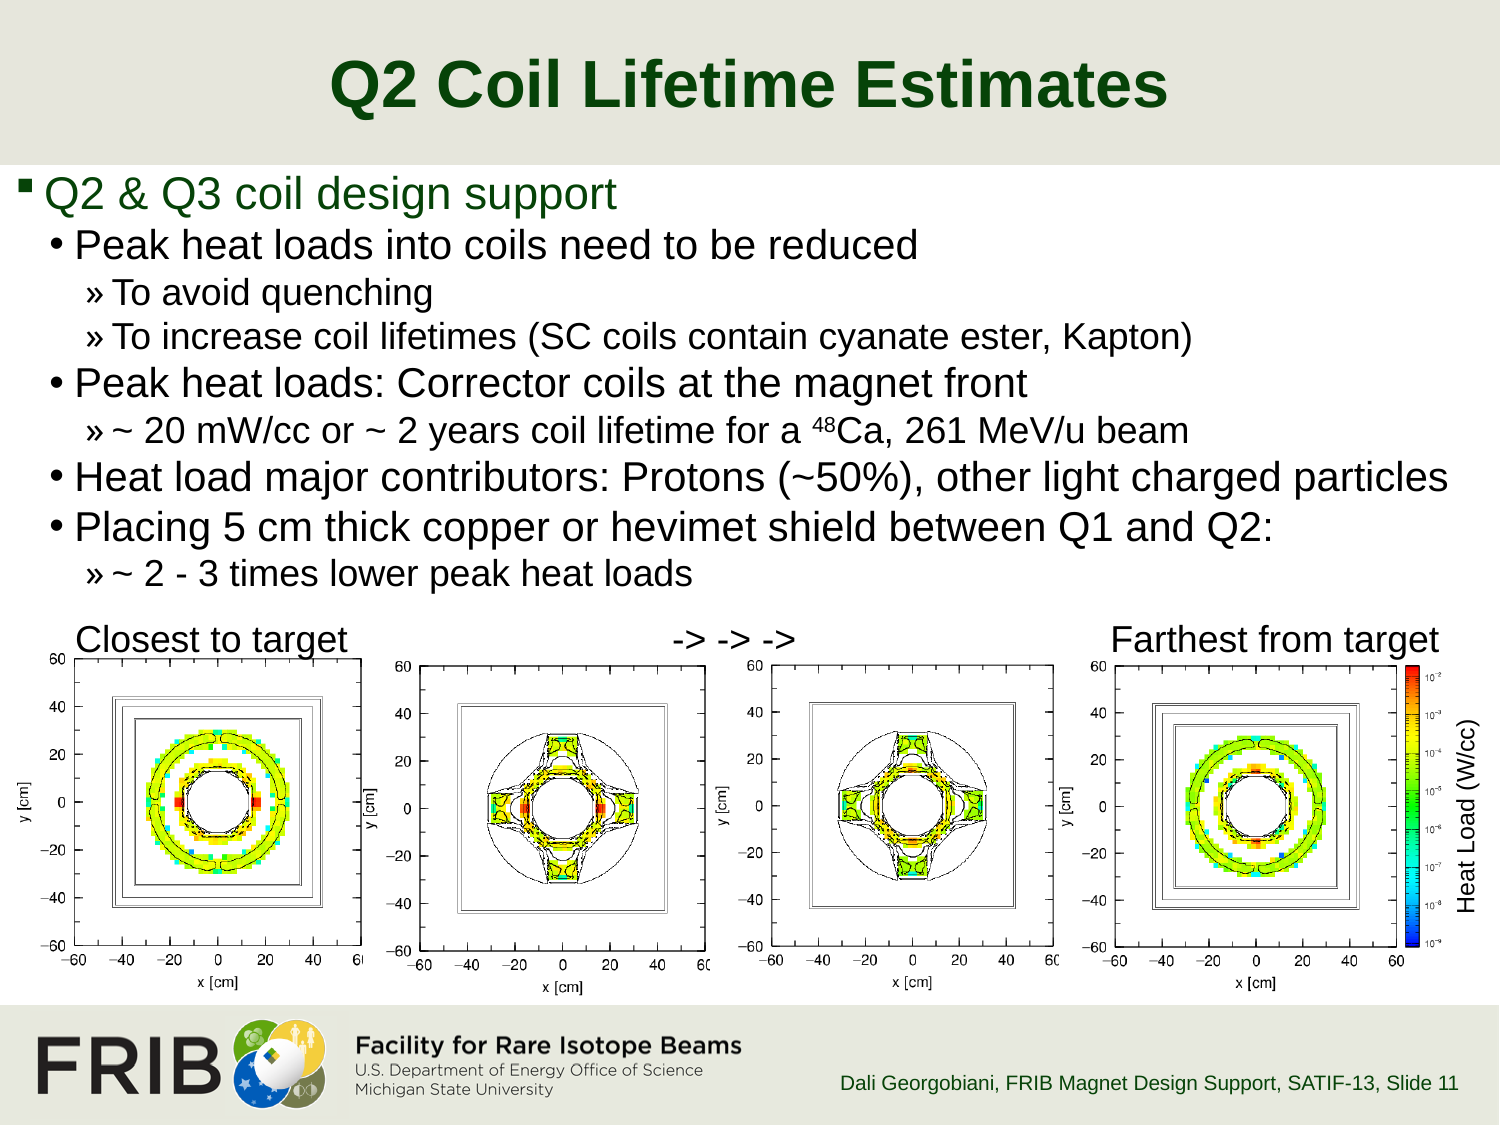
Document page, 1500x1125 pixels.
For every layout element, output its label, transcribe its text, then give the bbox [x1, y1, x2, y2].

picture [0, 0, 1500, 165]
title Q2 Coil Lifetime Estimates [11, 45, 1489, 127]
slide_number , Slide 11 [1374, 1042, 1500, 1103]
text_box Q2 & Q3 coil design support Peak heat loads into coils need to be reduced To avoid quenching To increase coil lifetimes (SC coils contain cyanate ester, Kapton) Peak heat loads: Corrector coils at the magnet front ~ 20 mW/cc or ~ 2 years coil lifetime for a 48Ca, 261 MeV/u beam Heat load major contributors: Protons (~50%), other light charged particles Placing 5 cm thick copper or hevimet shield between Q1 and Q2: ~ 2 - 3 times lower peak heat loads [0, 162, 1488, 608]
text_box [17, 607, 1488, 999]
footer Dali Georgobiani, FRIB Magnet Design Support, SATIF-13 [679, 1042, 1374, 1103]
picture [0, 1005, 1499, 1125]
